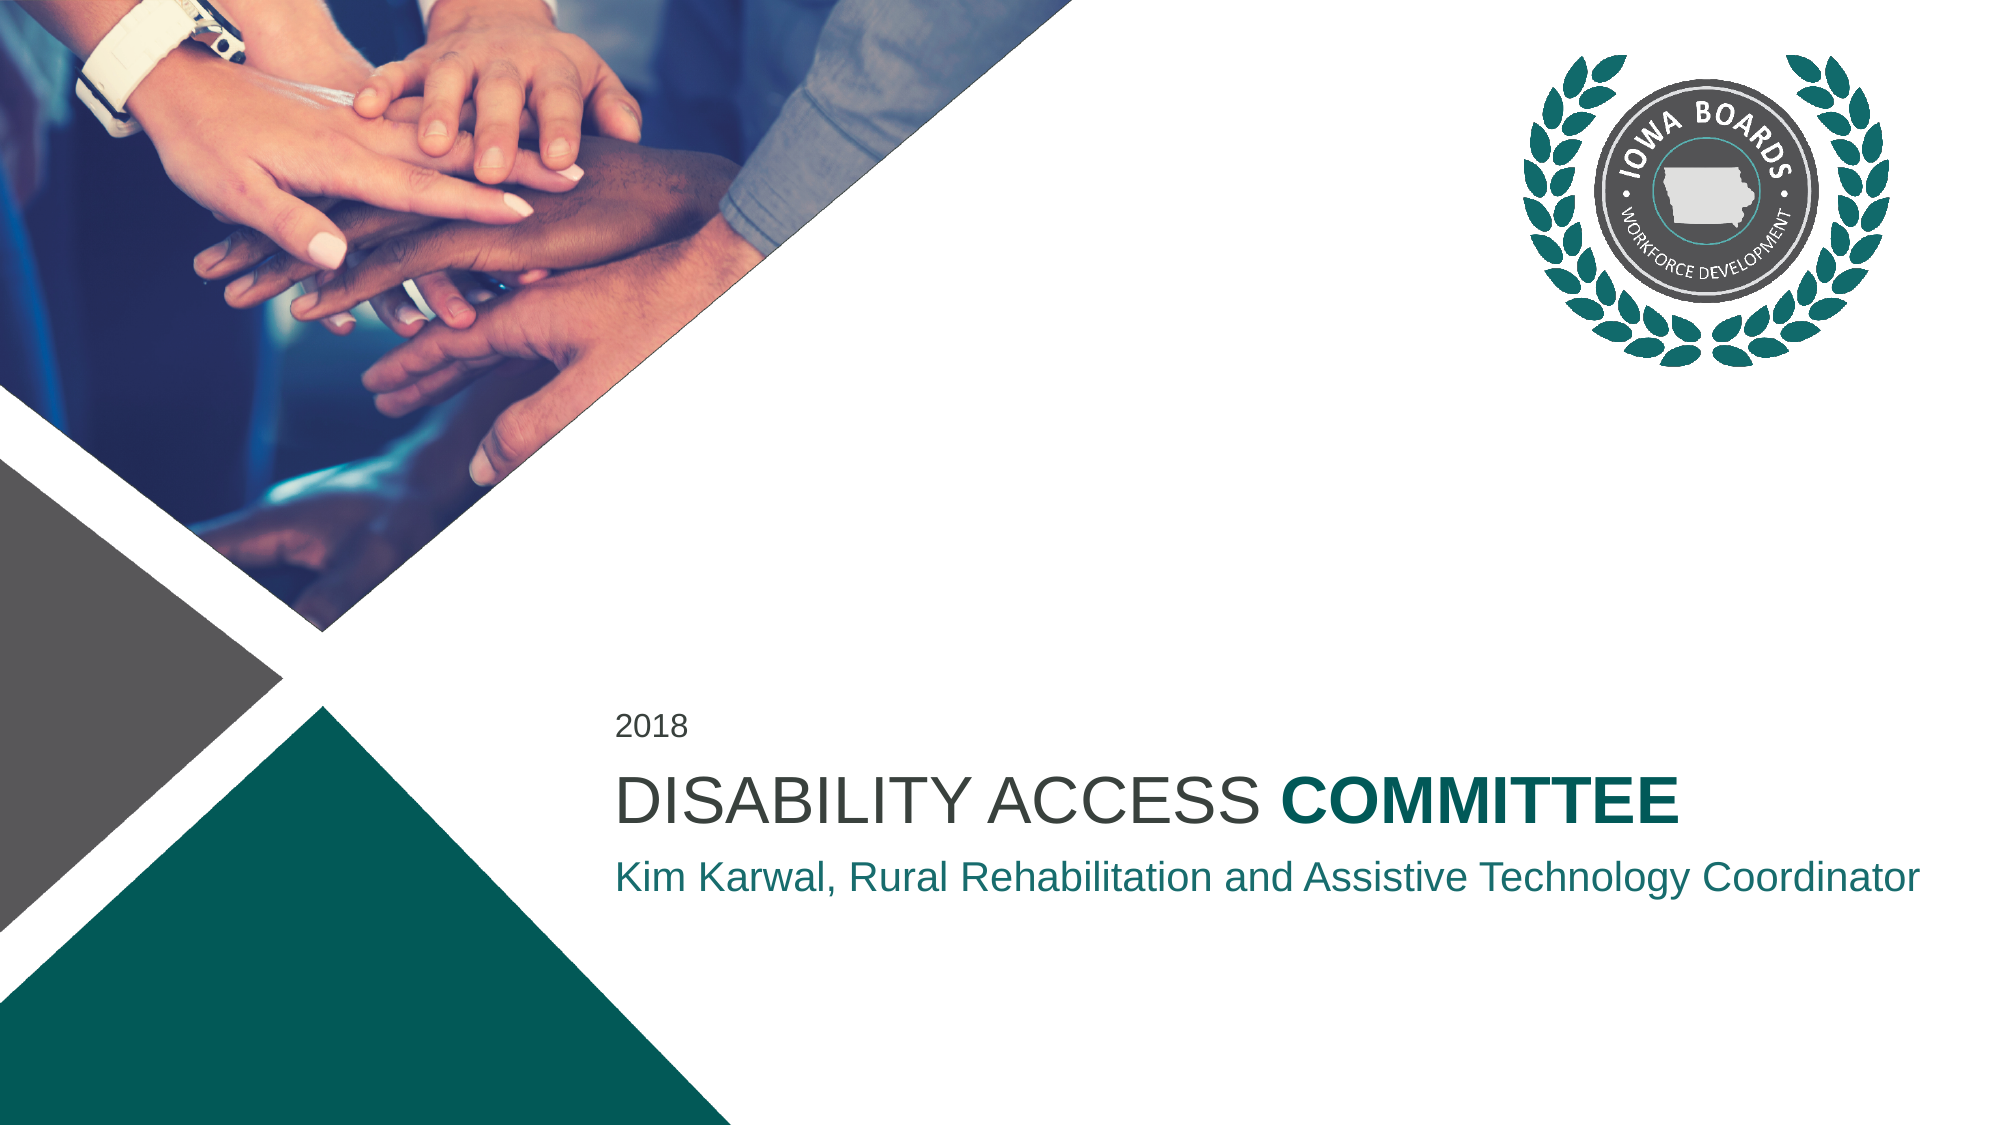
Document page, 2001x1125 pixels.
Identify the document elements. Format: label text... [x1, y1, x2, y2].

picture [0, 0, 1890, 1125]
subtitle 2018 Disability Access Committee Kim Karwal, Rural Rehabilitation and Assistive Technology Coordinator [600, 697, 1959, 917]
